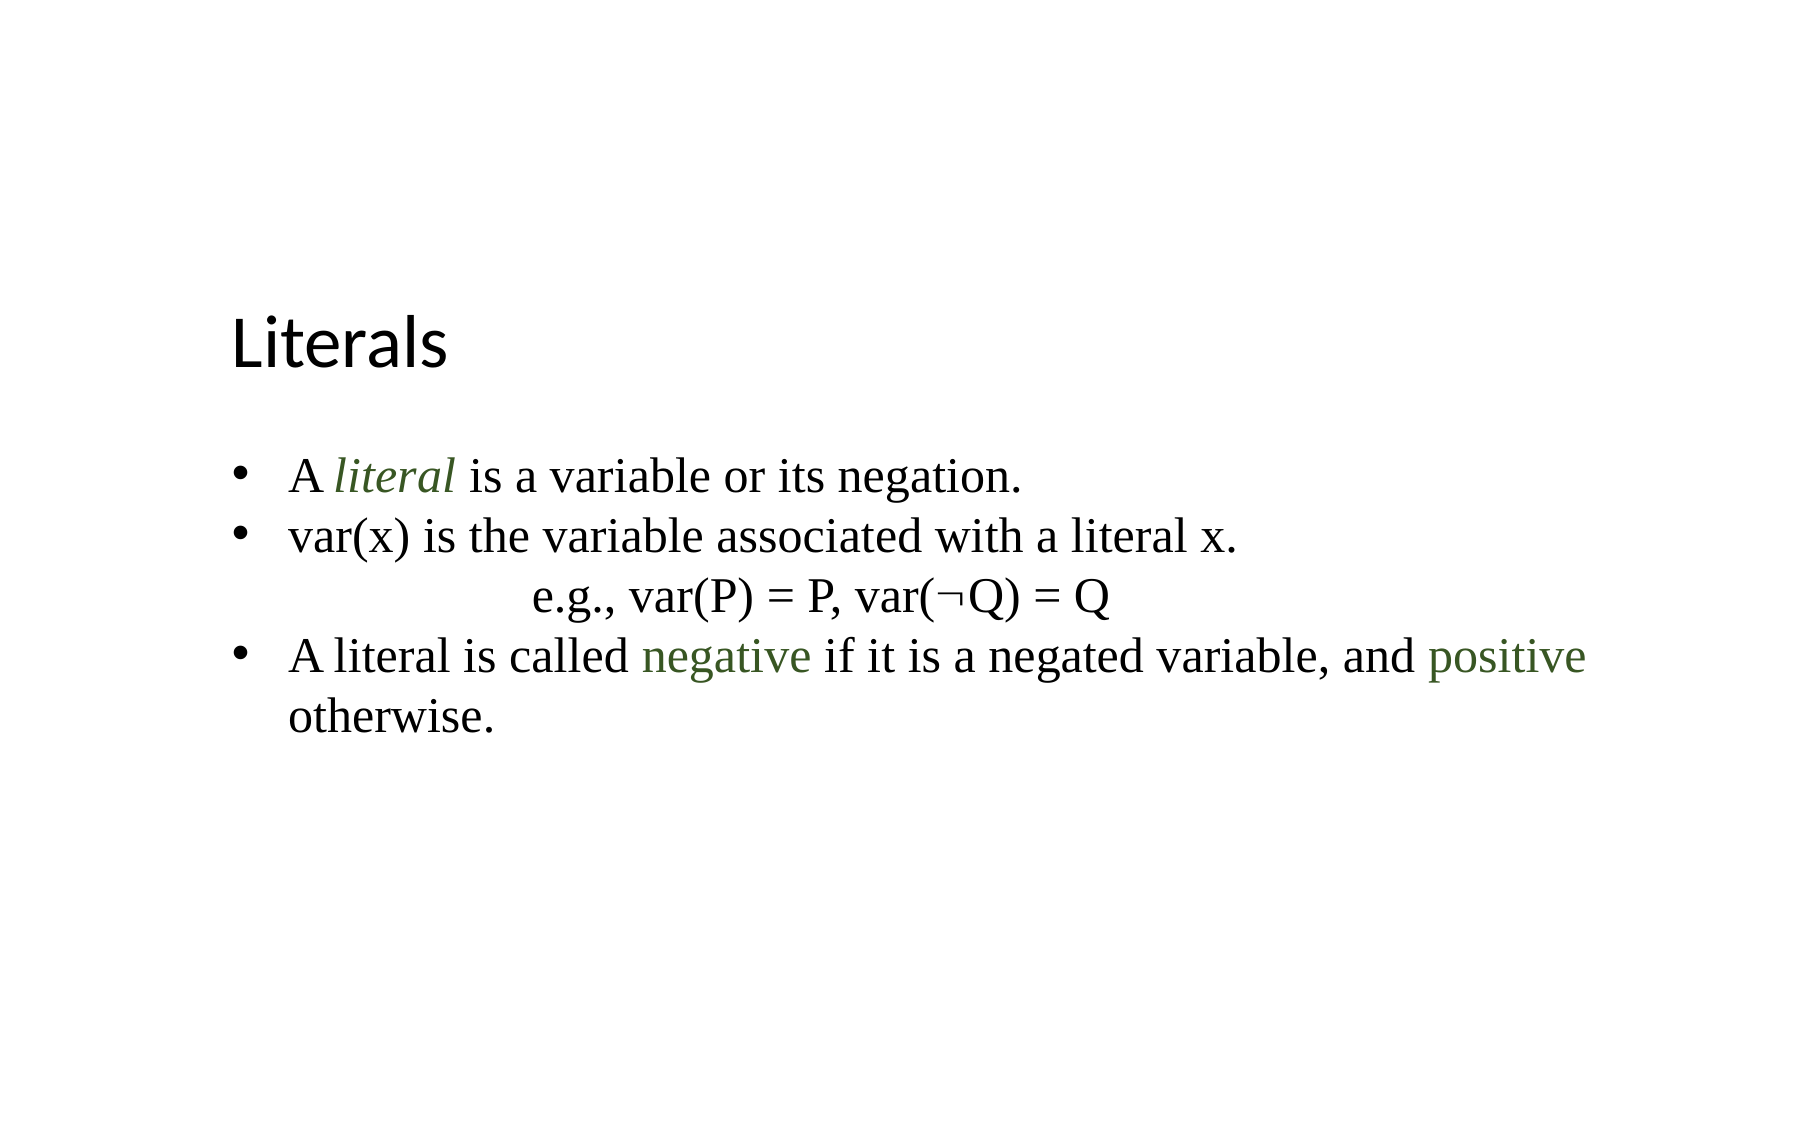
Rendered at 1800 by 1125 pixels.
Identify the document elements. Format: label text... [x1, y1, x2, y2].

text_box Literals A literal is a variable or its negation. var(x) is the variable associated with a literal x. e.g., var(P) = P, var(Q) = Q A literal is called negative if it is a negated variable, and positive otherwise. [217, 285, 1619, 750]
